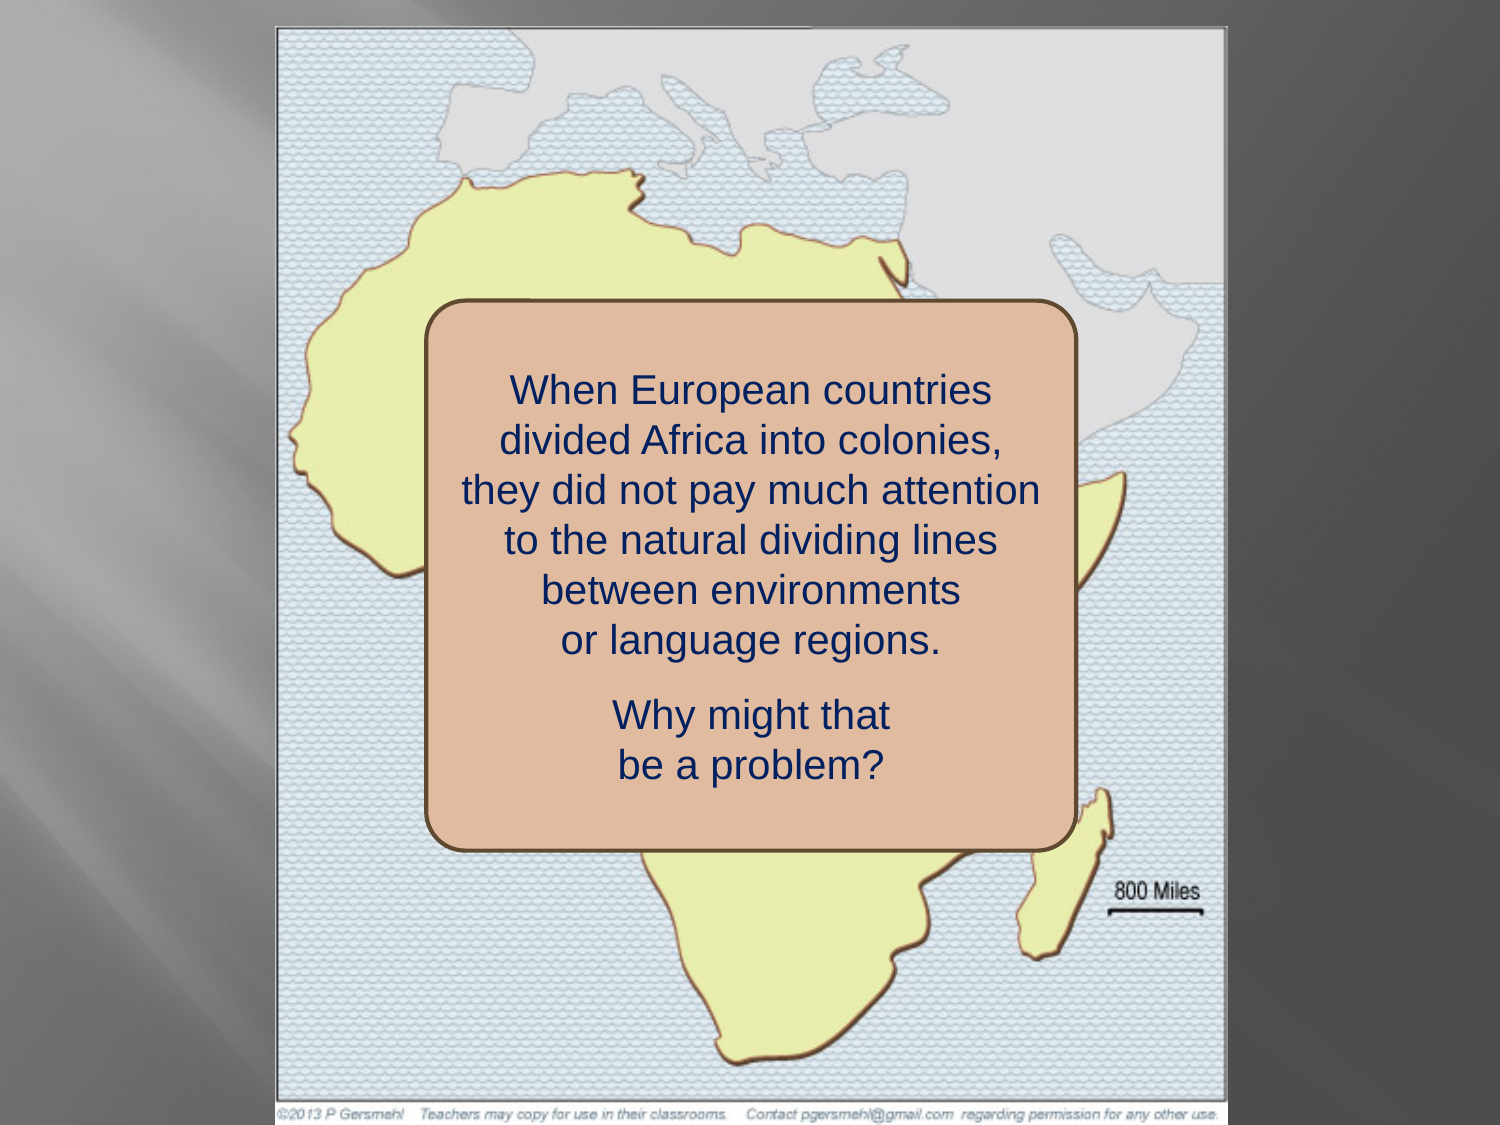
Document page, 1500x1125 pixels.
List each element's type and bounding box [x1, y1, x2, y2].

picture [274, 25, 1228, 1125]
